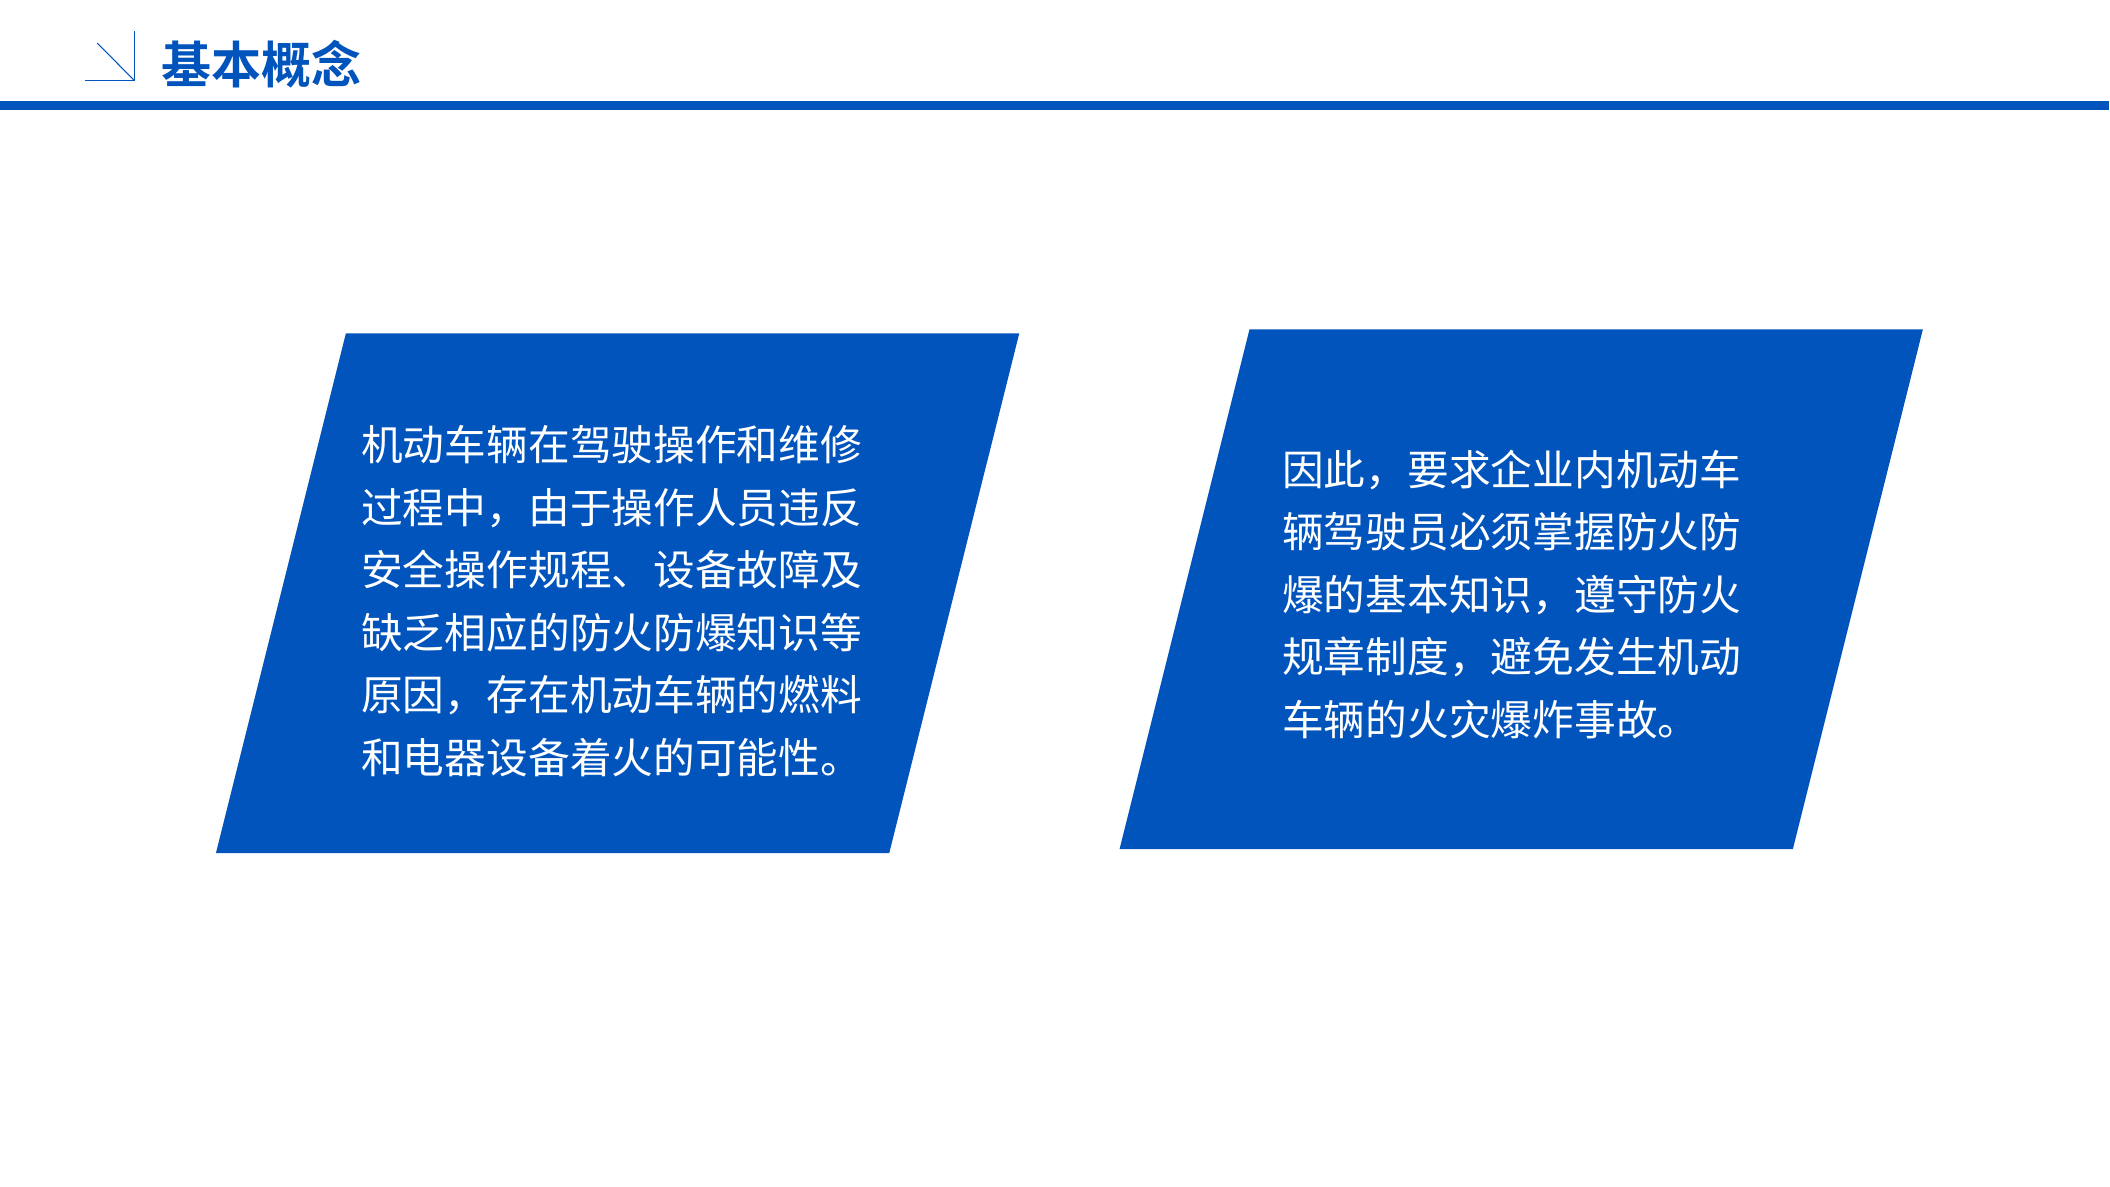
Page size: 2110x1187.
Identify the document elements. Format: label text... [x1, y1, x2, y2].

text_box 基本概念 [145, 22, 500, 94]
text_box 机动车辆在驾驶操作和维修过程中，由于操作人员违反安全操作规程、设备故障及缺乏相应的防火防爆知识等原因，存在机动车辆的燃料和电器设备着火的可能性。 [346, 399, 889, 789]
text_box [1118, 328, 1925, 851]
text_box 因此，要求企业内机动车辆驾驶员必须掌握防火防爆的基本知识，遵守防火规章制度，避免发生机动车辆的火灾爆炸事故。 [1267, 423, 1776, 752]
text_box [214, 332, 1021, 855]
